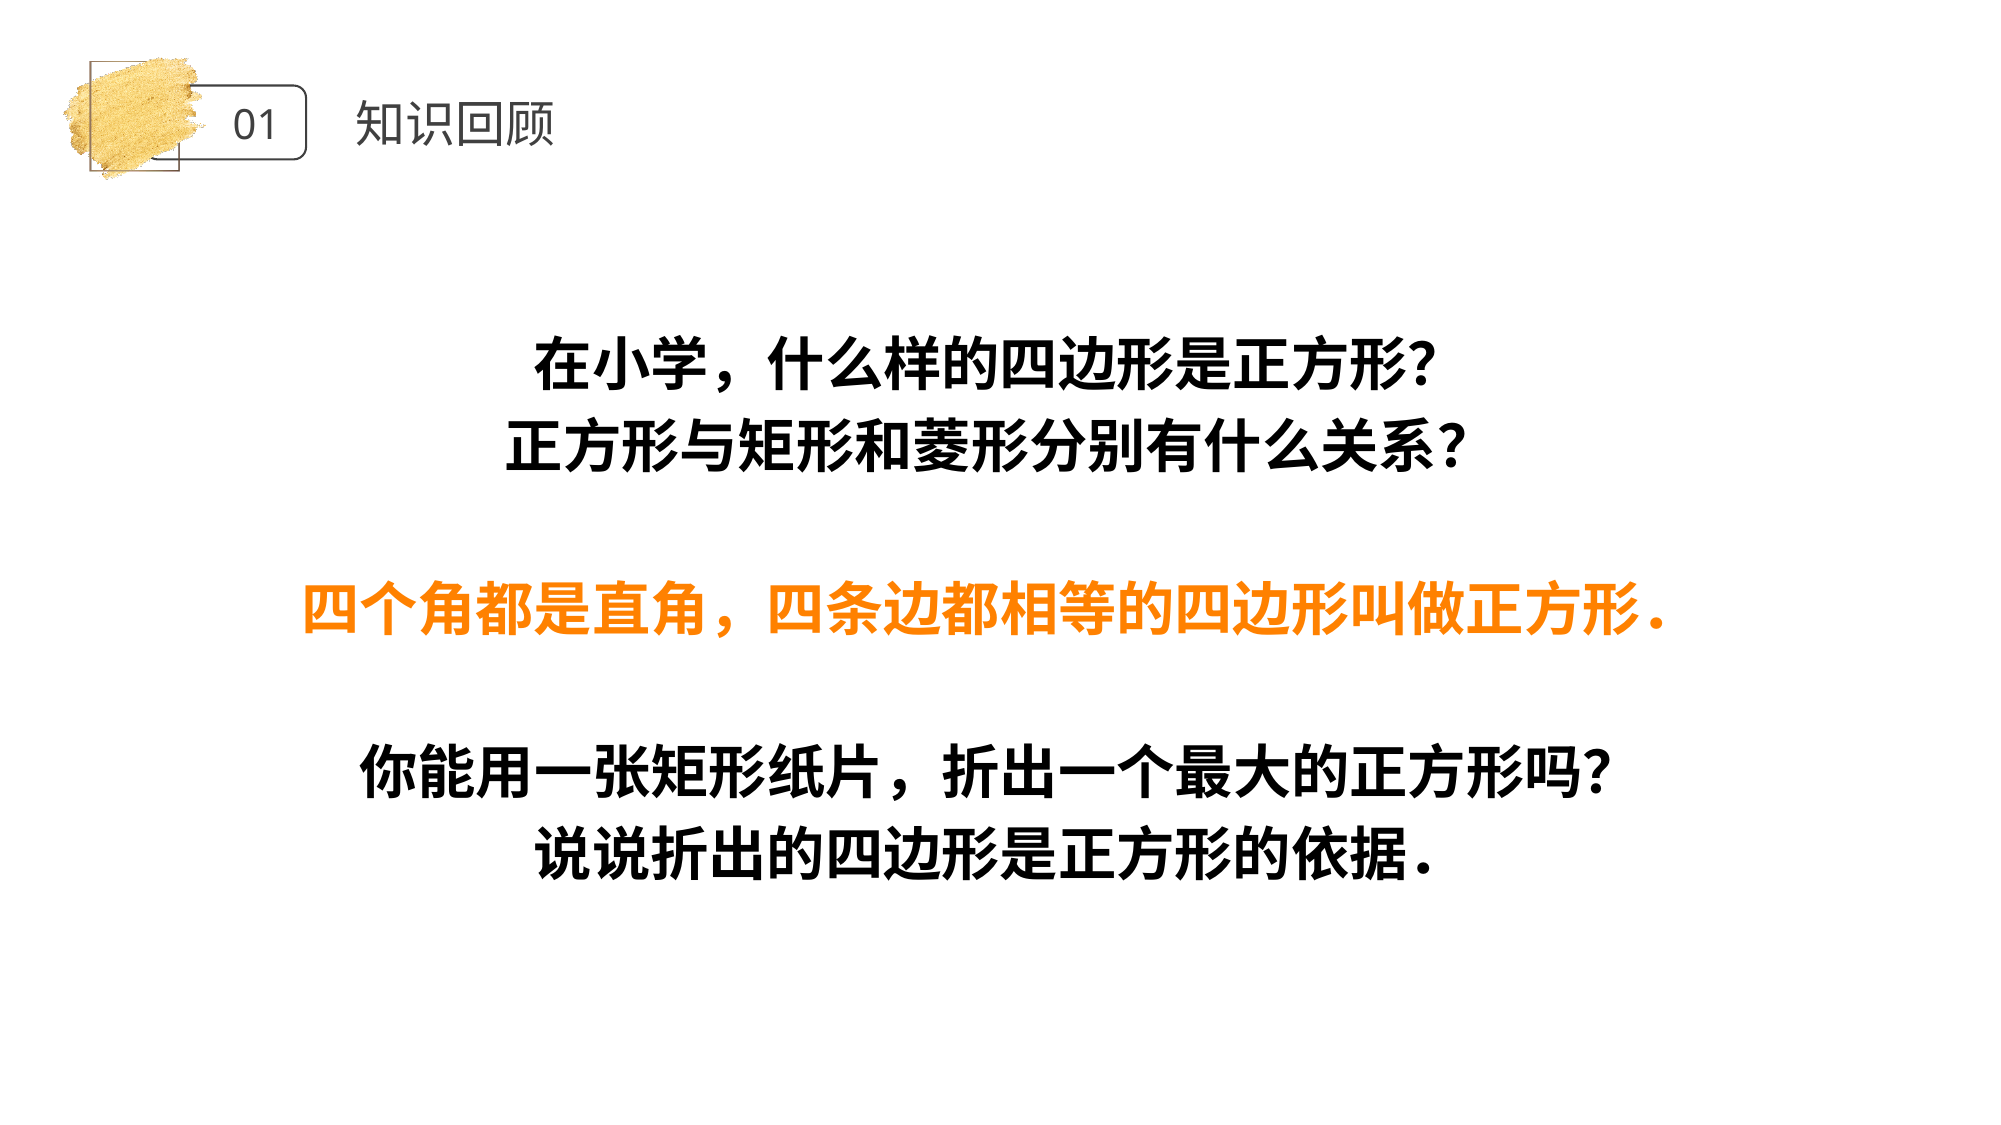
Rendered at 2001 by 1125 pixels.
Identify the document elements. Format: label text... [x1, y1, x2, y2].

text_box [63, 57, 957, 180]
text_box 在小学，什么样的四边形是正方形？ 正方形与矩形和菱形分别有什么关系？ 四个角都是直角，四条边都相等的四边形叫做正方形． 你能用一张矩形纸片，折出一个最大的正方形吗？ 说说折出的四边形是正方形的依据． [286, 319, 1714, 895]
